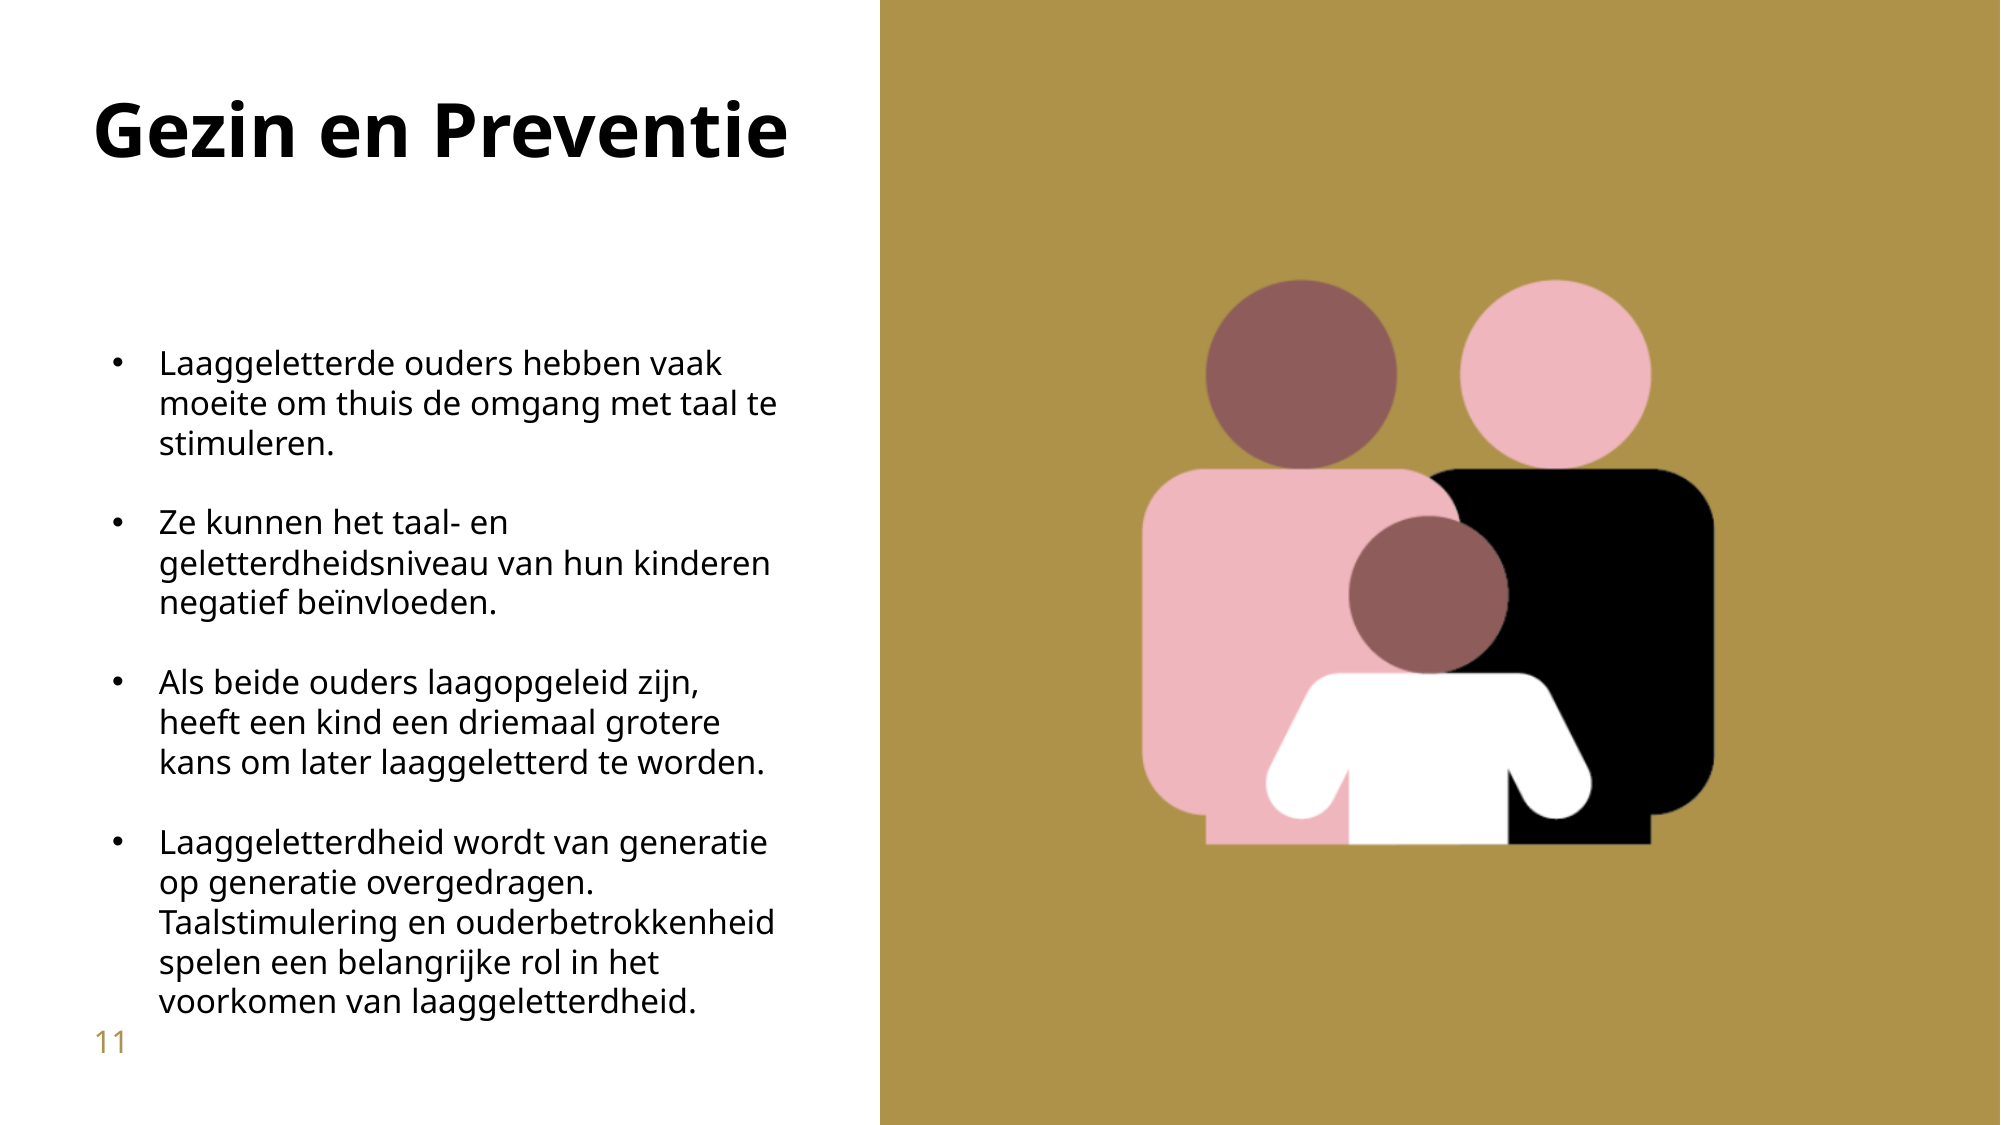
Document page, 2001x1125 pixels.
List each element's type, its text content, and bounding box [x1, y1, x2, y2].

picture [880, 0, 2000, 1125]
slide_number 11 [93, 1021, 97, 1072]
title Gezin en Preventie [92, 92, 880, 290]
text_box Laaggeletterde ouders hebben vaak moeite om thuis de omgang met taal te stimuleren. Ze kunnen het taal- en geletterdheidsniveau van hun kinderen negatief beïnvloeden. Als beide ouders laagopgeleid zijn, heeft een kind een driemaal grotere kans om later laaggeletterd te worden. Laaggeletterdheid wordt van generatie op generatie overgedragen. Taalstimulering en ouderbetrokkenheid spelen een belangrijke rol in het voorkomen van laaggeletterdheid. [97, 334, 805, 1073]
